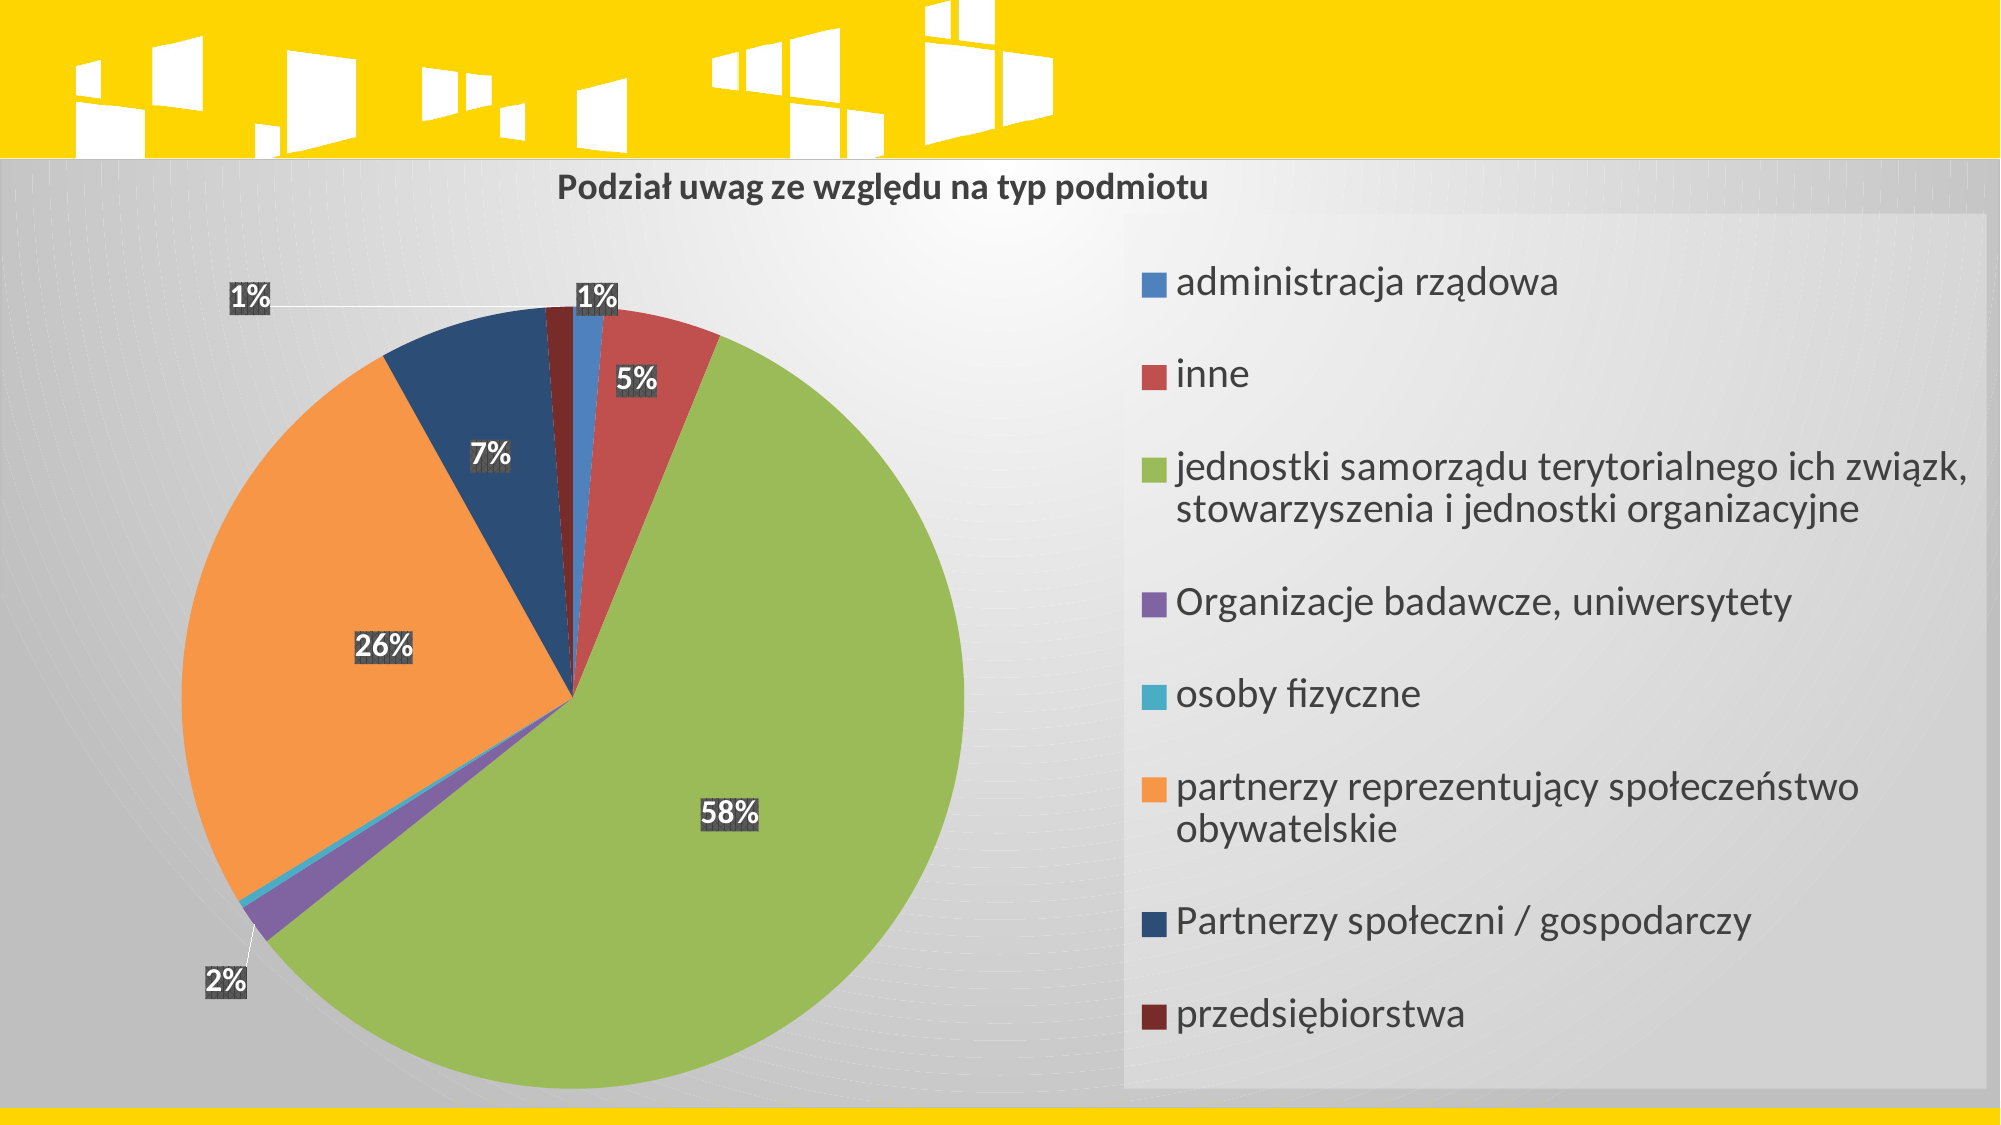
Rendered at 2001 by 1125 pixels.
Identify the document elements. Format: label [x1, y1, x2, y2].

chart [0, 158, 2000, 1109]
picture [0, 0, 2001, 1125]
